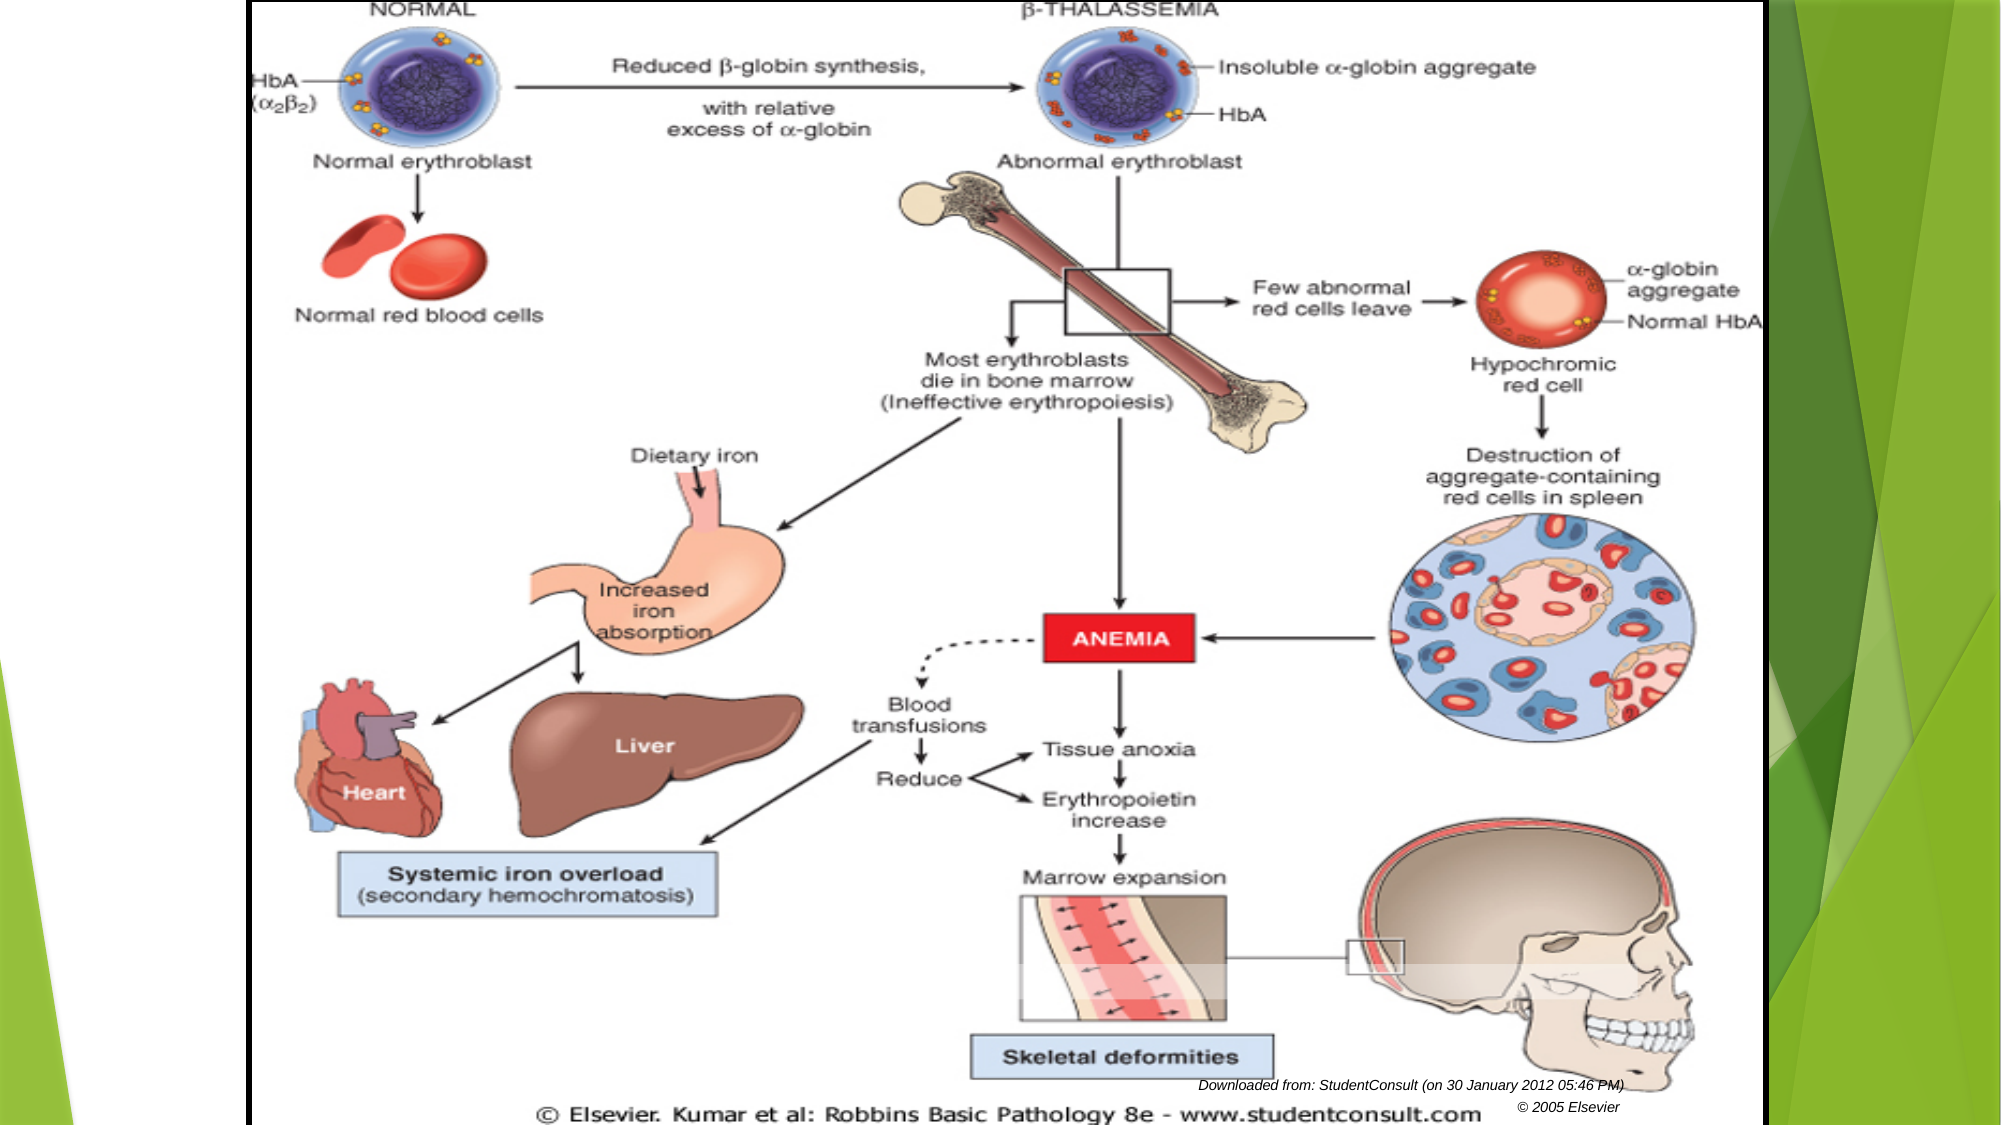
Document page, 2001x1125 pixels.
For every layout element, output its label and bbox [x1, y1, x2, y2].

picture [251, 0, 1764, 1125]
